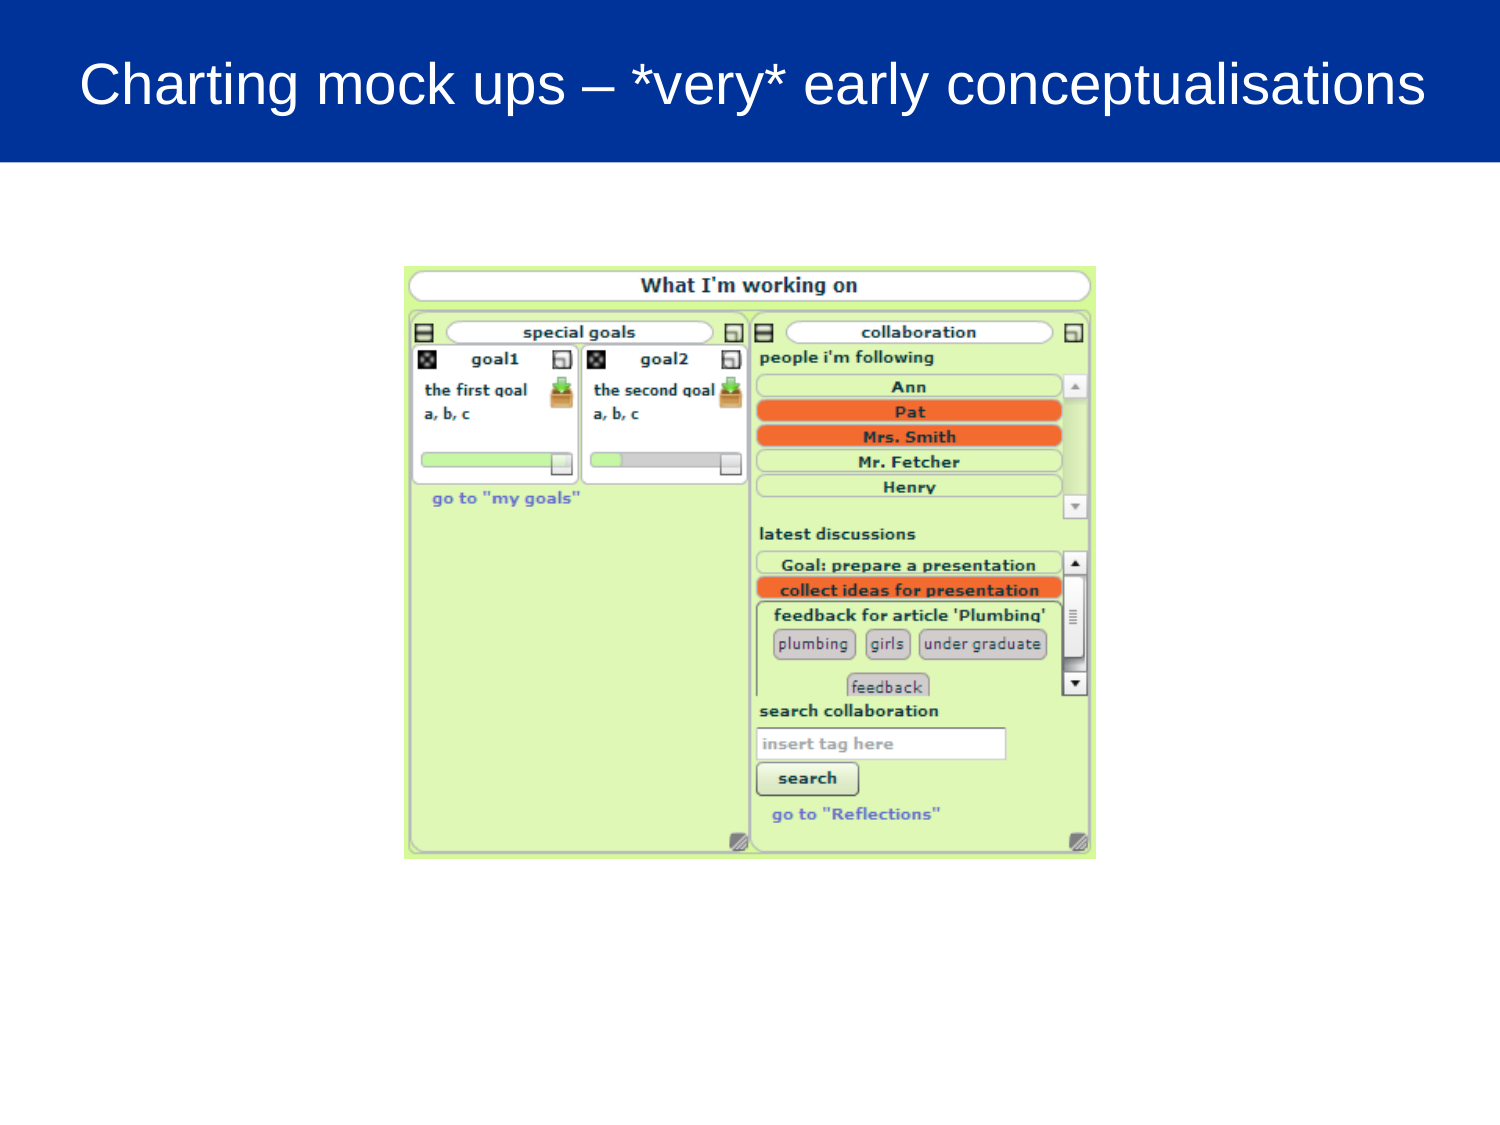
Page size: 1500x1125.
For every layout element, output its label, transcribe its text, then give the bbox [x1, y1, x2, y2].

picture [404, 266, 1096, 859]
text_box Charting mock ups – *very* early conceptualisations [0, 0, 1500, 163]
